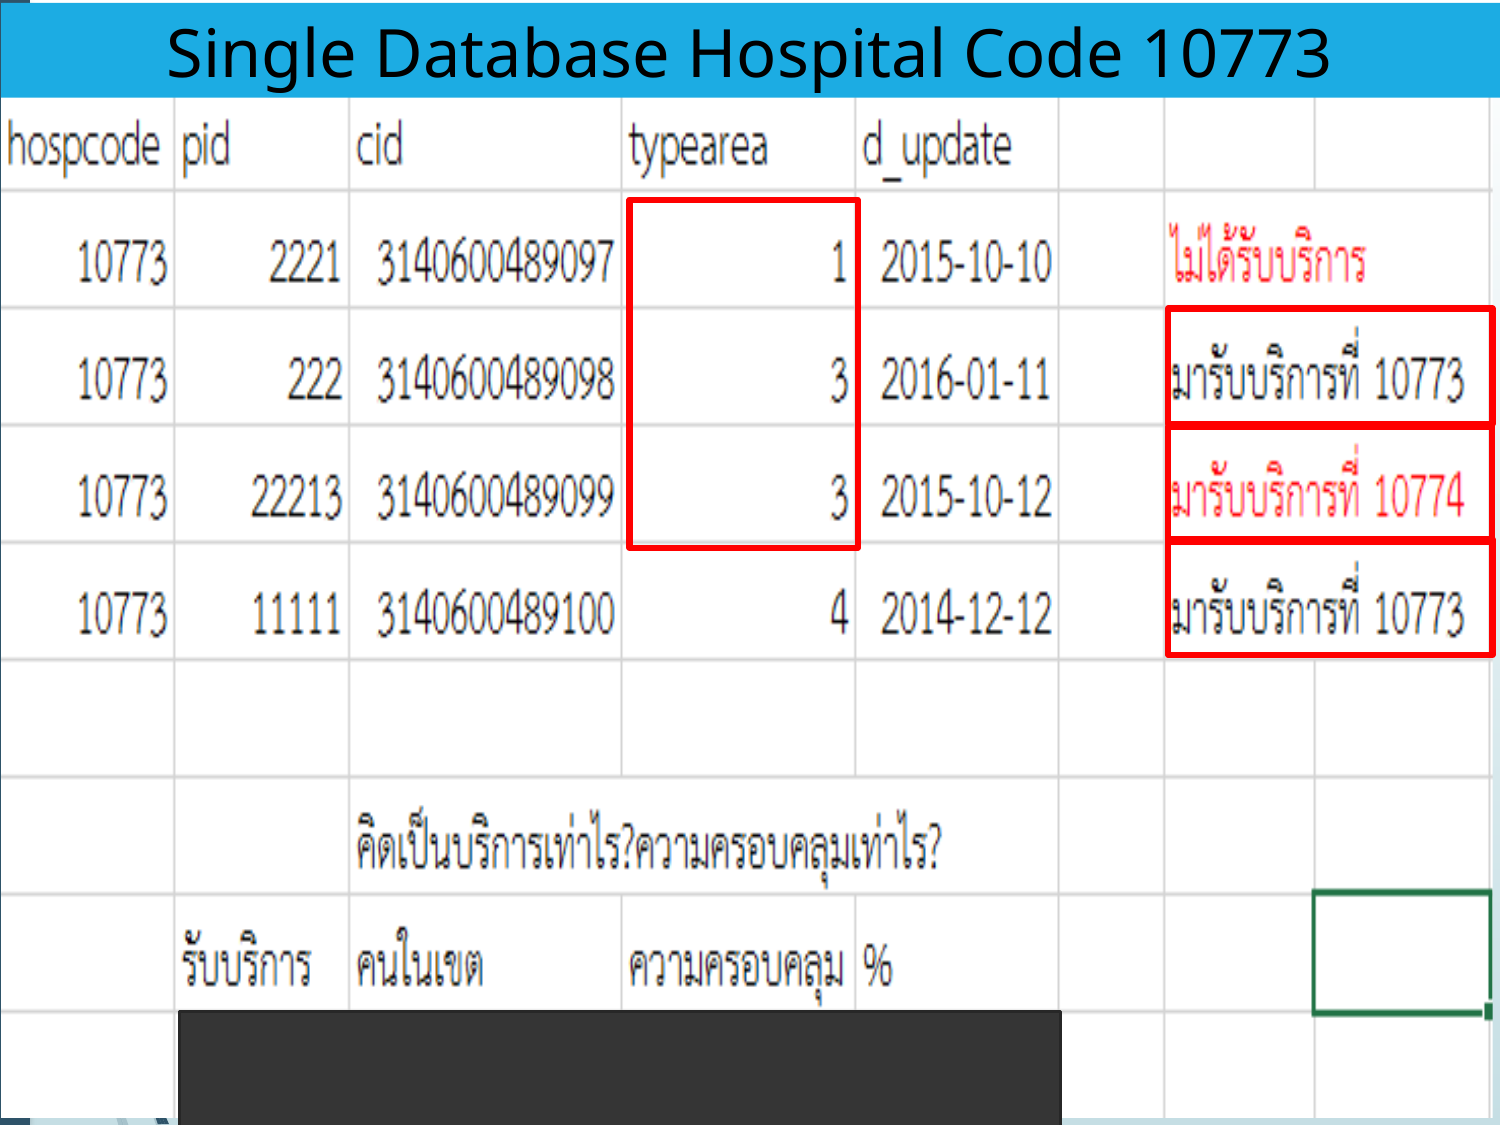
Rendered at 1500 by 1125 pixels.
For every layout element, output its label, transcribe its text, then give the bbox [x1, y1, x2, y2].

picture [0, 68, 1493, 1121]
text_box Single Database Hospital Code 10773 [1, 2, 1500, 98]
